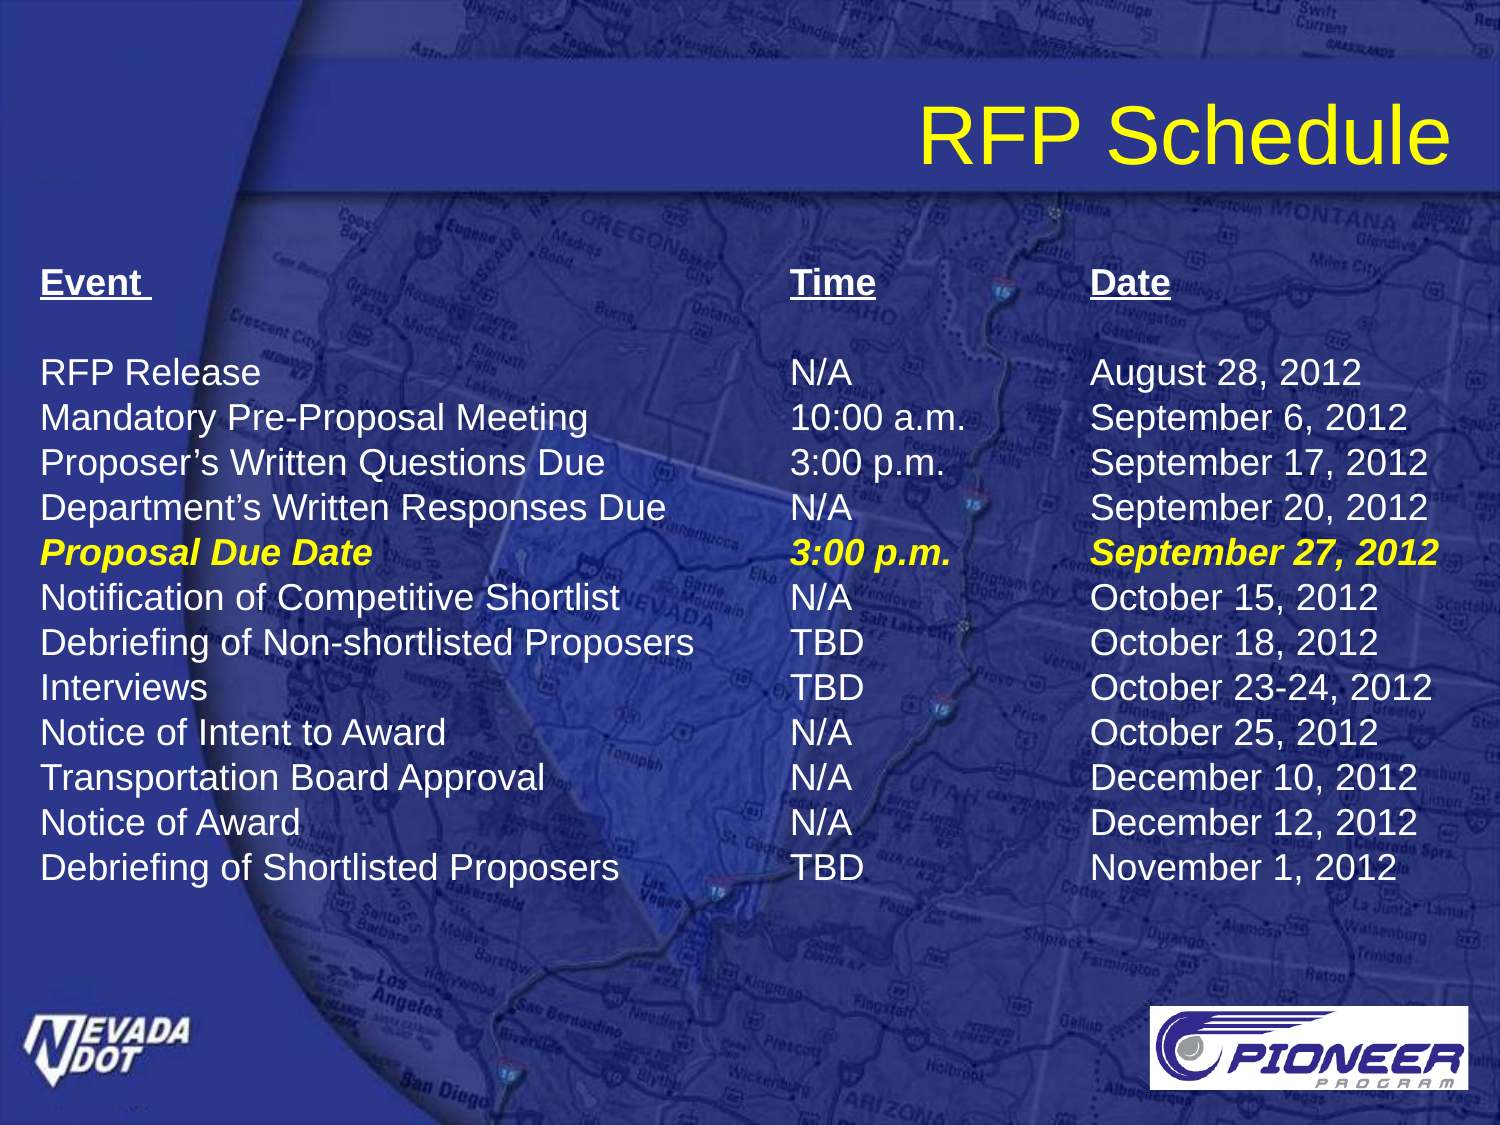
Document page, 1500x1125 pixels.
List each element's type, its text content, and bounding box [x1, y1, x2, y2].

text_box Event Time Date RFP Release N/A August 28, 2012 Mandatory Pre-Proposal Meeting 10:00 a.m. September 6, 2012 Proposer’s Written Questions Due 3:00 p.m. September 17, 2012 Department’s Written Responses Due N/A September 20, 2012 Proposal Due Date 3:00 p.m. September 27, 2012 Notification of Competitive Shortlist N/A October 15, 2012 Debriefing of Non-shortlisted Proposers TBD October 18, 2012 Interviews TBD October 23-24, 2012 Notice of Intent to Award N/A October 25, 2012 Transportation Board Approval N/A December 10, 2012 Notice of Award N/A December 12, 2012 Debriefing of Shortlisted Proposers TBD November 1, 2012 [24, 250, 1475, 896]
text_box RFP Schedule [303, 74, 1491, 189]
picture [0, 0, 1500, 1125]
